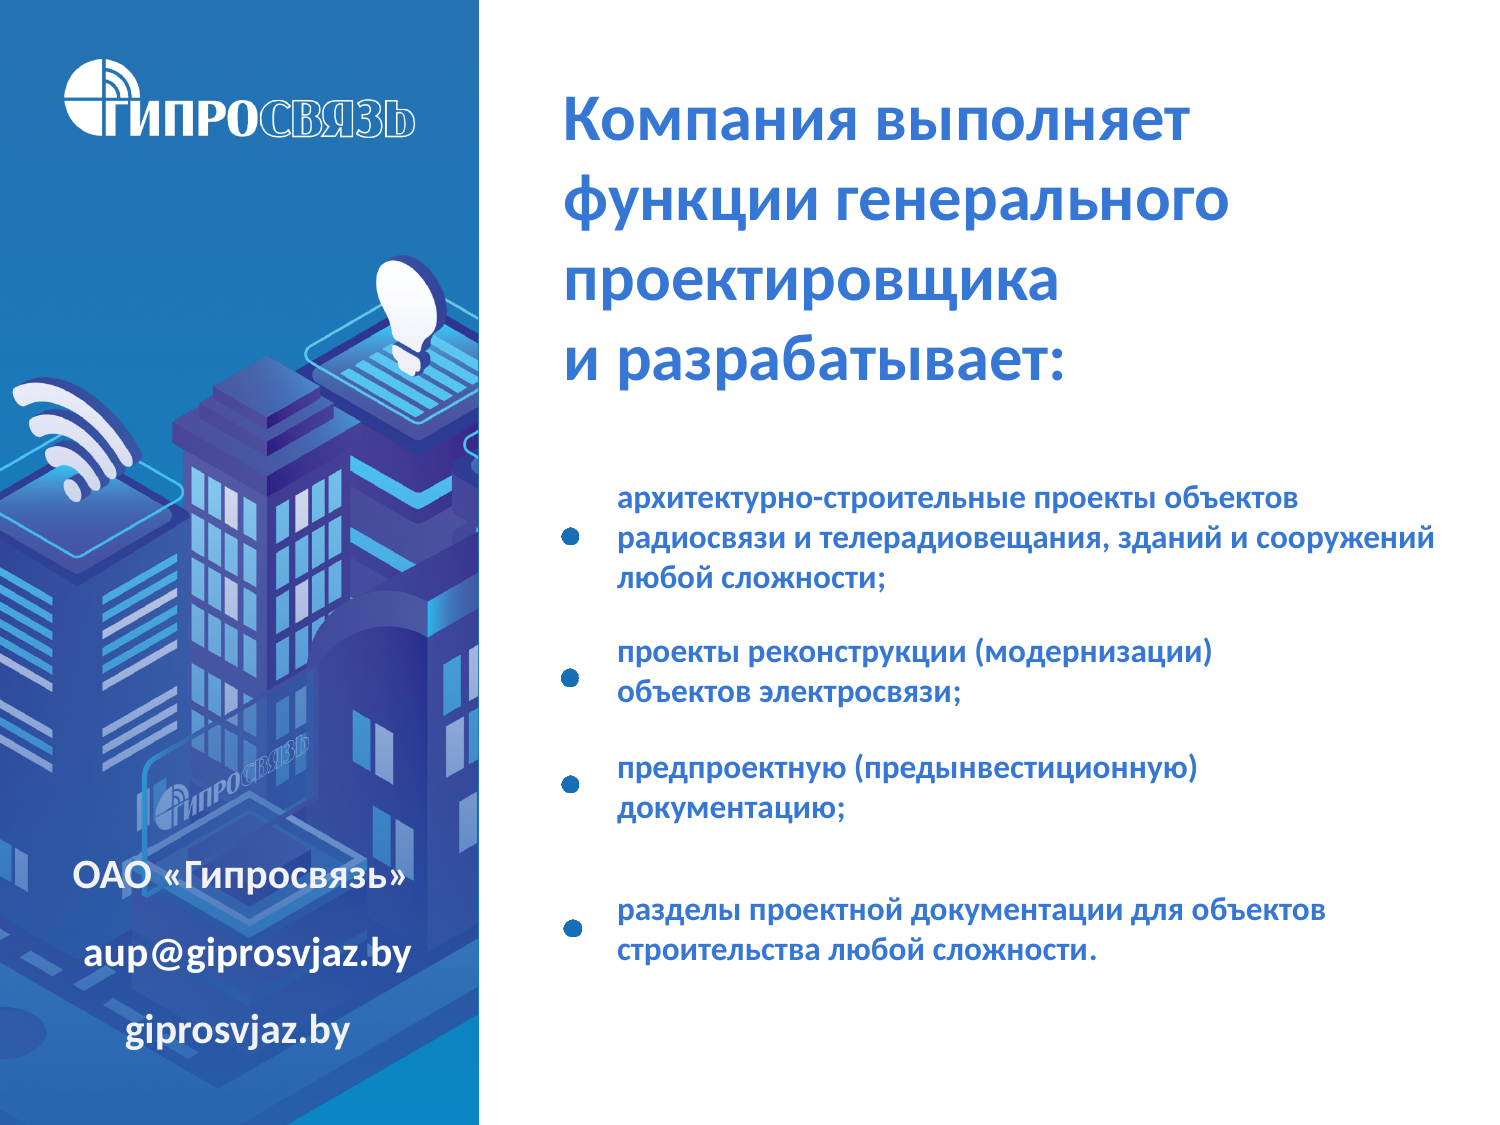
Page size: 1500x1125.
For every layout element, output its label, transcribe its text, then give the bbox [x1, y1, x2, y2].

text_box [57, 839, 444, 1061]
text_box архитектурно-строительные проекты объектов радиосвязи и телерадиовещания, зданий и сооружений любой сложности; [602, 467, 1471, 603]
text_box предпроектную (предынвестиционную) документацию; [602, 738, 1371, 833]
text_box разделы проектной документации для объектов строительства любой сложности. [602, 879, 1371, 975]
picture [560, 526, 579, 545]
text_box Компания выполняет функции генерального проектировщика и разрабатывает: [549, 66, 1459, 401]
text_box проекты реконструкции (модернизации) объектов электросвязи; [602, 621, 1371, 717]
picture [0, 0, 479, 1125]
picture [560, 668, 579, 687]
picture [563, 918, 582, 937]
picture [560, 774, 579, 793]
